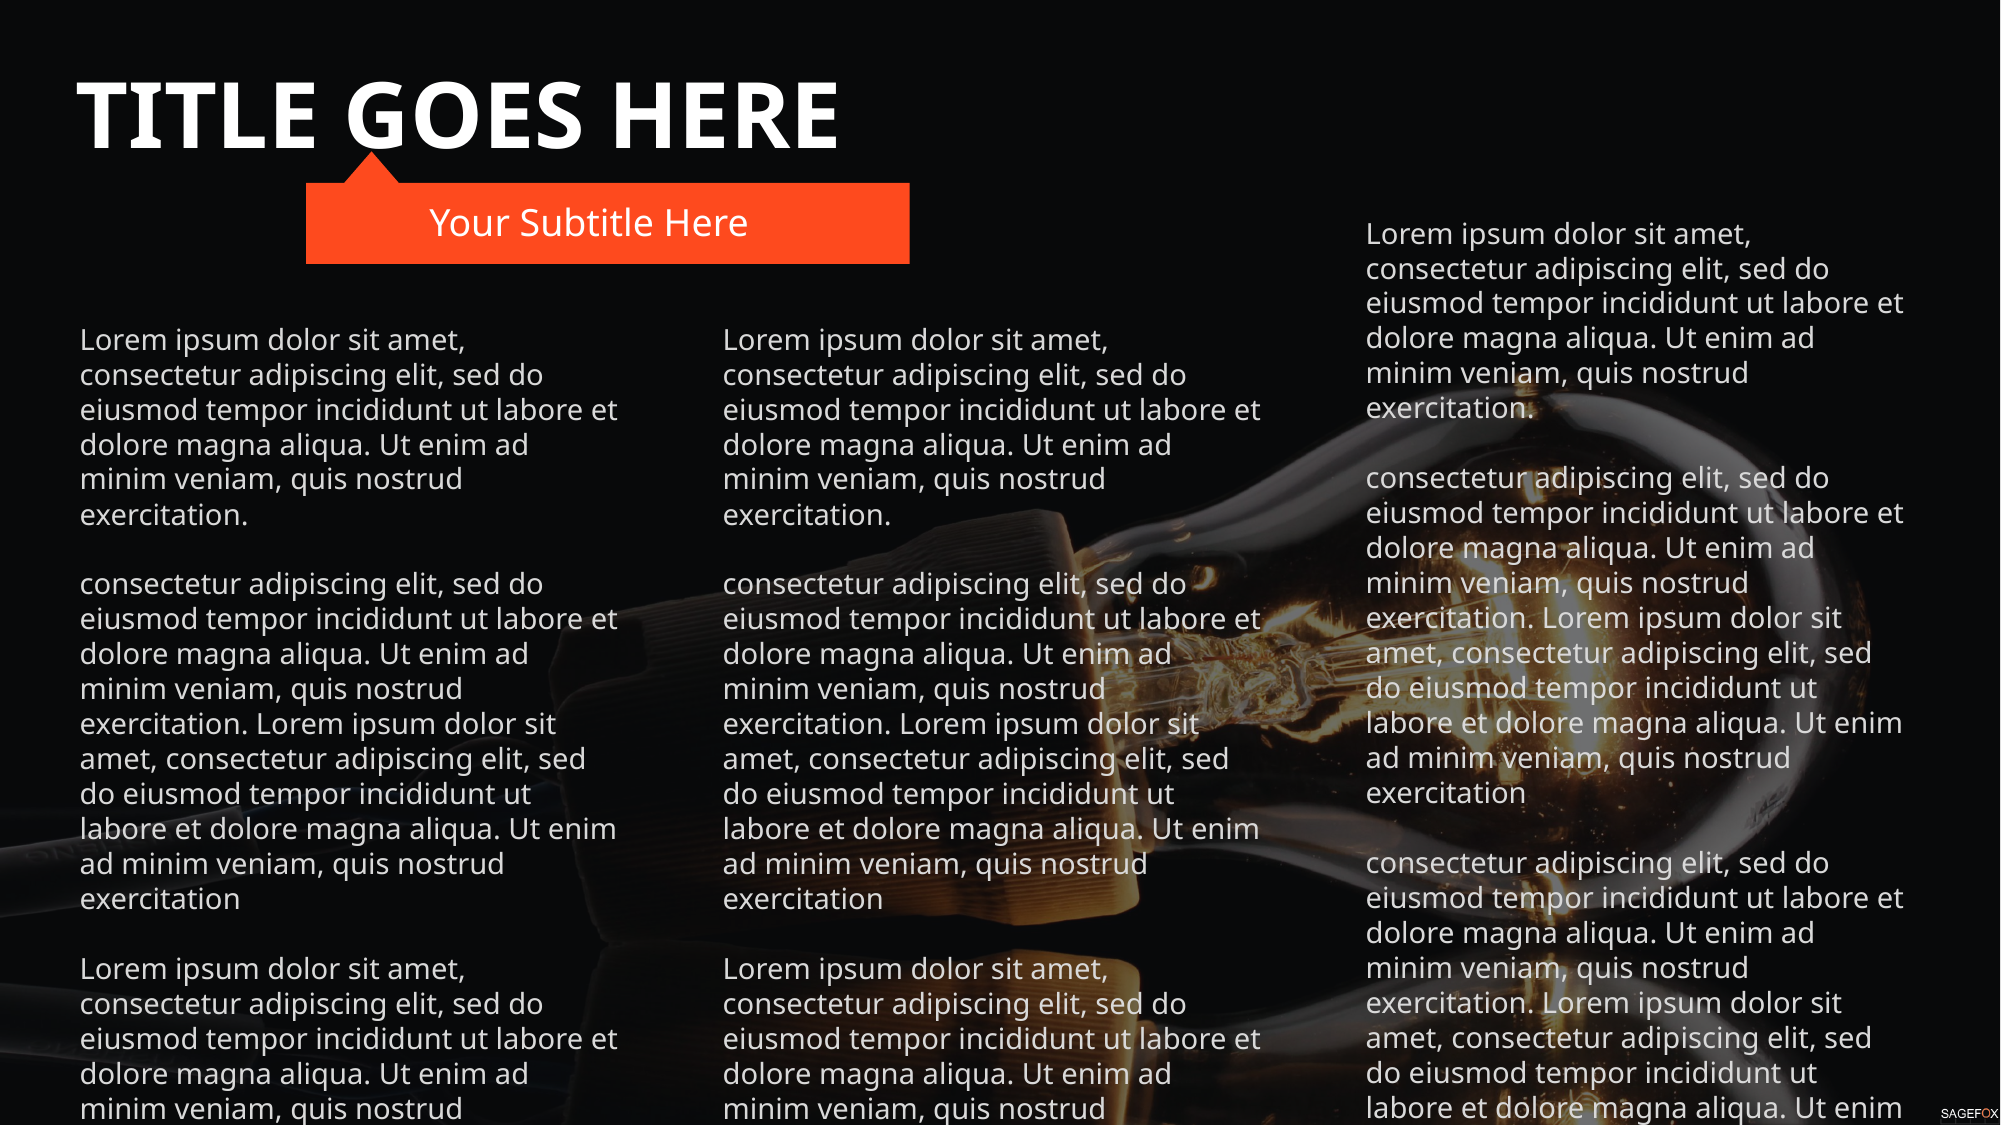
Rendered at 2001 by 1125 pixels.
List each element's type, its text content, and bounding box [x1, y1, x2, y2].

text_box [306, 151, 910, 264]
text_box Lorem ipsum dolor sit amet, consectetur adipiscing elit, sed do eiusmod tempor incididunt ut labore et dolore magna aliqua. Ut enim ad minim veniam, quis nostrud exercitation. consectetur adipiscing elit, sed do eiusmod tempor incididunt ut labore et dolore magna aliqua. Ut enim ad minim veniam, quis nostrud exercitation. Lorem ipsum dolor sit amet, consectetur adipiscing elit, sed do eiusmod tempor incididunt ut labore et dolore magna aliqua. Ut enim ad minim veniam, quis nostrud exercitation Lorem ipsum dolor sit amet, consectetur adipiscing elit, sed do eiusmod tempor incididunt ut labore et dolore magna aliqua. Ut enim ad minim veniam, quis nostrud exercitation [707, 313, 1278, 1125]
picture [0, 0, 2001, 1125]
text_box TITLE GOES HERE [60, 49, 965, 175]
text_box Lorem ipsum dolor sit amet, consectetur adipiscing elit, sed do eiusmod tempor incididunt ut labore et dolore magna aliqua. Ut enim ad minim veniam, quis nostrud exercitation. consectetur adipiscing elit, sed do eiusmod tempor incididunt ut labore et dolore magna aliqua. Ut enim ad minim veniam, quis nostrud exercitation. Lorem ipsum dolor sit amet, consectetur adipiscing elit, sed do eiusmod tempor incididunt ut labore et dolore magna aliqua. Ut enim ad minim veniam, quis nostrud exercitation consectetur adipiscing elit, sed do eiusmod tempor incididunt ut labore et dolore magna aliqua. Ut enim ad minim veniam, quis nostrud exercitation. Lorem ipsum dolor sit amet, consectetur adipiscing elit, sed do eiusmod tempor incididunt ut labore et dolore magna aliqua. Ut enim ad minim veniam, quis nostrud exercitation [1350, 207, 1921, 1125]
text_box Lorem ipsum dolor sit amet, consectetur adipiscing elit, sed do eiusmod tempor incididunt ut labore et dolore magna aliqua. Ut enim ad minim veniam, quis nostrud exercitation. consectetur adipiscing elit, sed do eiusmod tempor incididunt ut labore et dolore magna aliqua. Ut enim ad minim veniam, quis nostrud exercitation. Lorem ipsum dolor sit amet, consectetur adipiscing elit, sed do eiusmod tempor incididunt ut labore et dolore magna aliqua. Ut enim ad minim veniam, quis nostrud exercitation Lorem ipsum dolor sit amet, consectetur adipiscing elit, sed do eiusmod tempor incididunt ut labore et dolore magna aliqua. Ut enim ad minim veniam, quis nostrud exercitation. [64, 313, 635, 1125]
